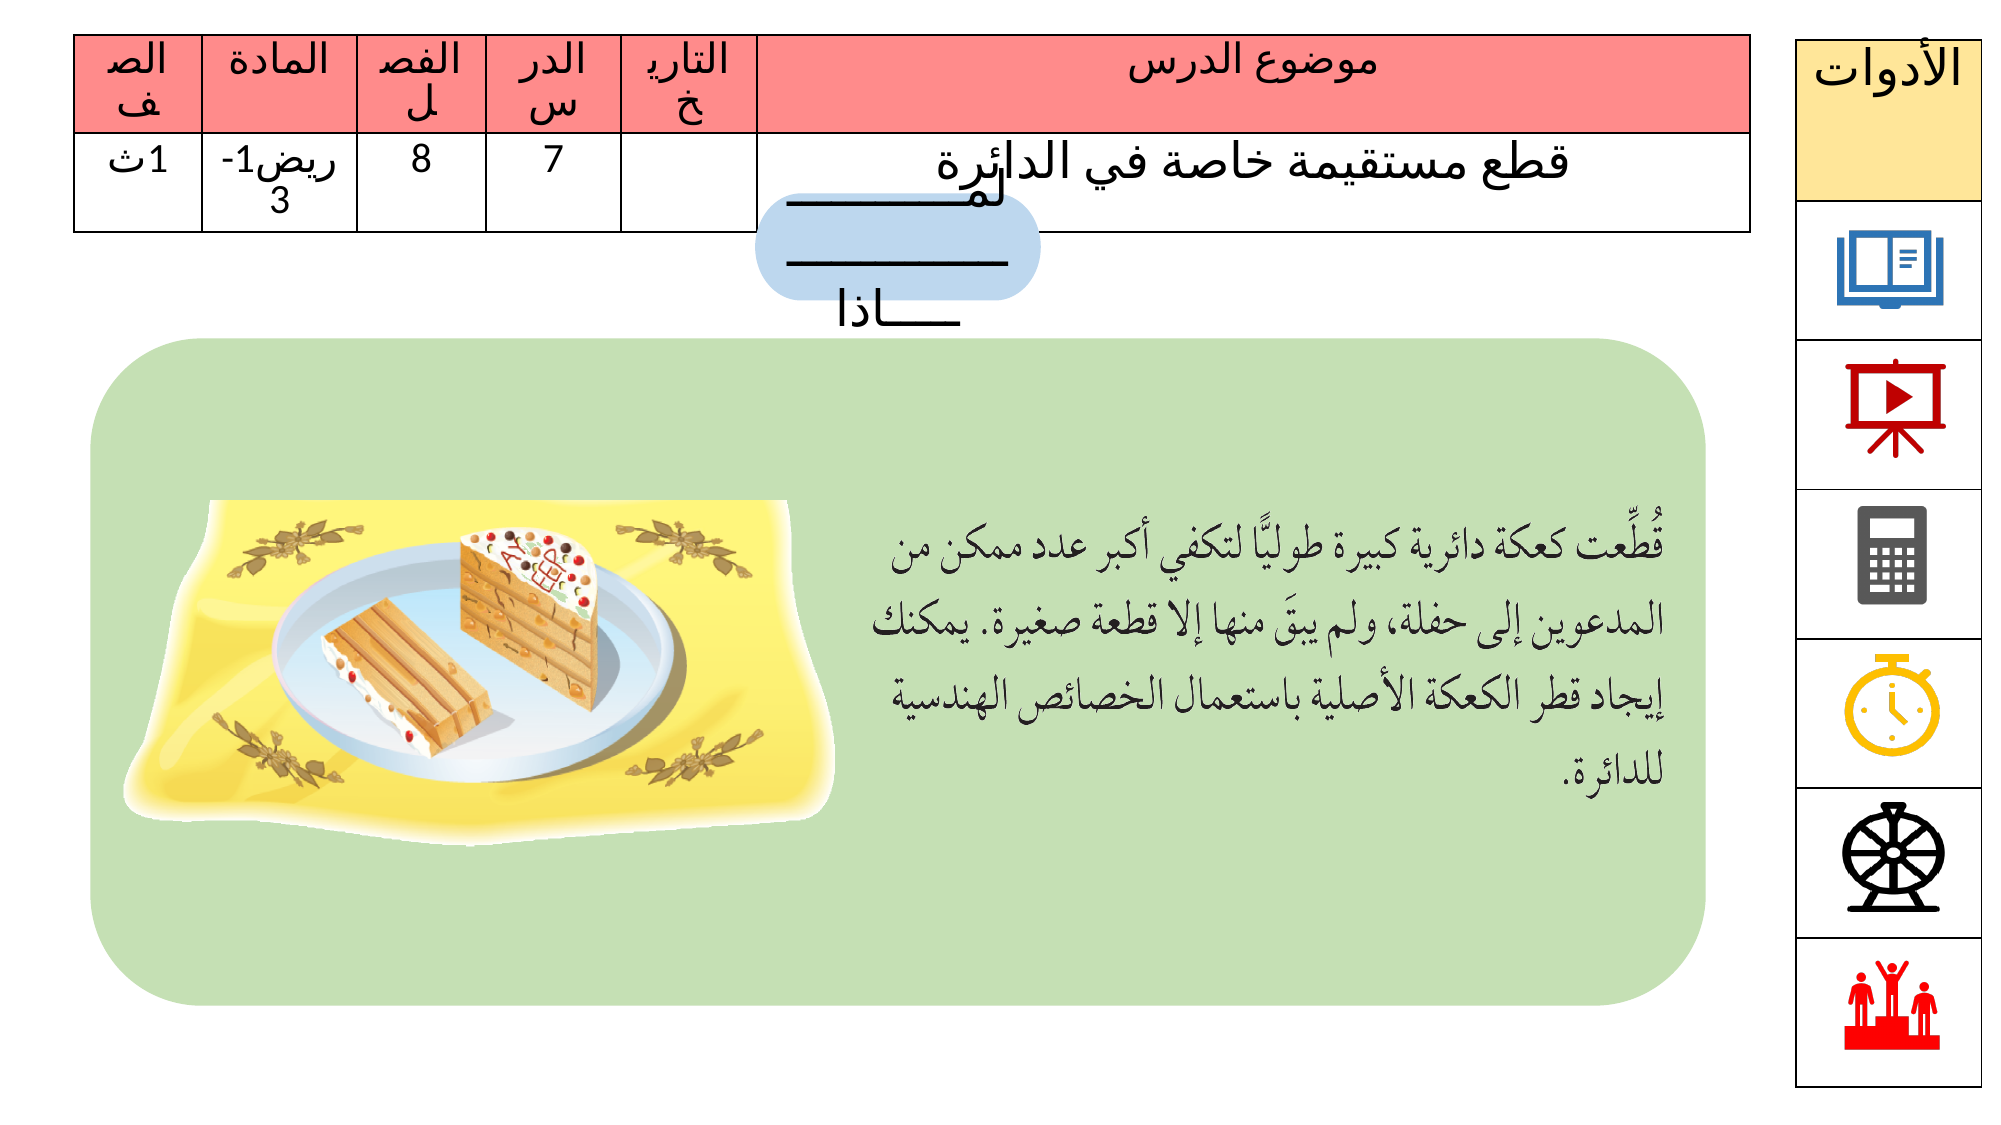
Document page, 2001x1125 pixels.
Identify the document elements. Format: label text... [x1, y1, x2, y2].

picture [1832, 344, 1959, 471]
picture [1825, 642, 1959, 768]
text_box لمــــــــــــــــــــــــــــــــاذا [754, 192, 1042, 302]
picture [1832, 211, 1948, 327]
picture [1835, 948, 1949, 1062]
picture [1827, 802, 1961, 912]
picture [107, 500, 1683, 857]
text_box [89, 337, 1707, 1007]
picture [1833, 496, 1951, 614]
